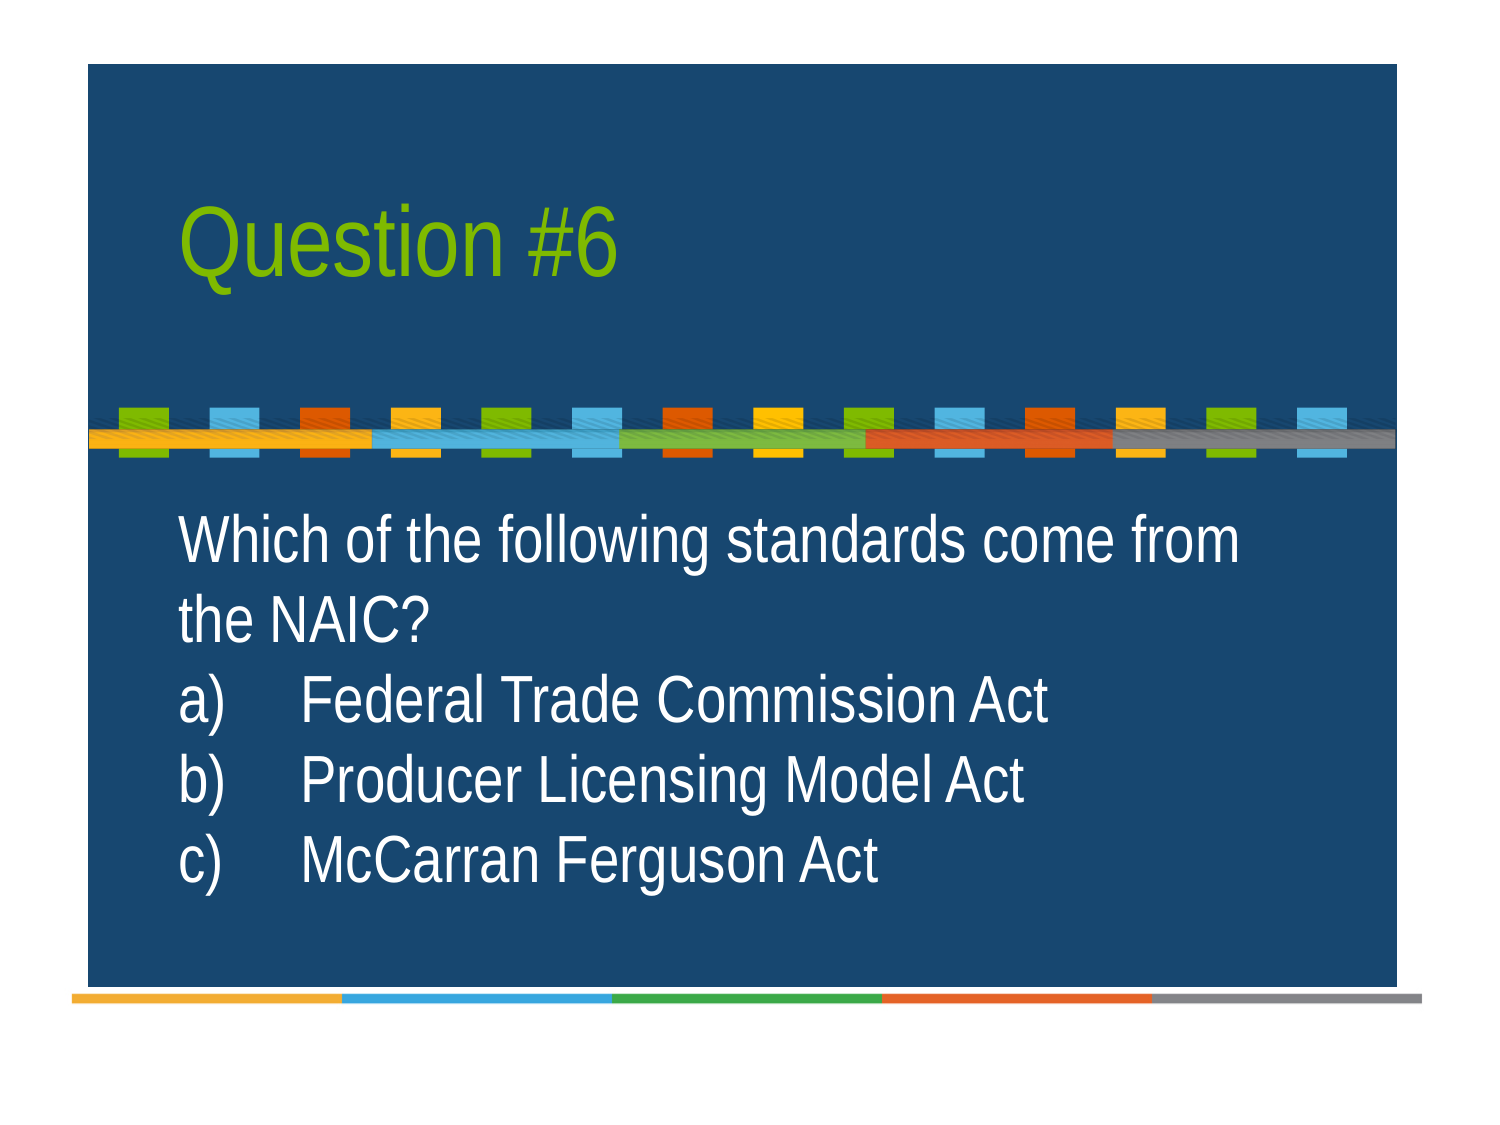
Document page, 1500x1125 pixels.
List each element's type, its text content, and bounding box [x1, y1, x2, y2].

text_box Question #6 Which of the following standards come from the NAIC? Federal Trade Commission Act Producer Licensing Model Act McCarran Ferguson Act [163, 168, 1275, 1125]
picture [0, 64, 1500, 1014]
